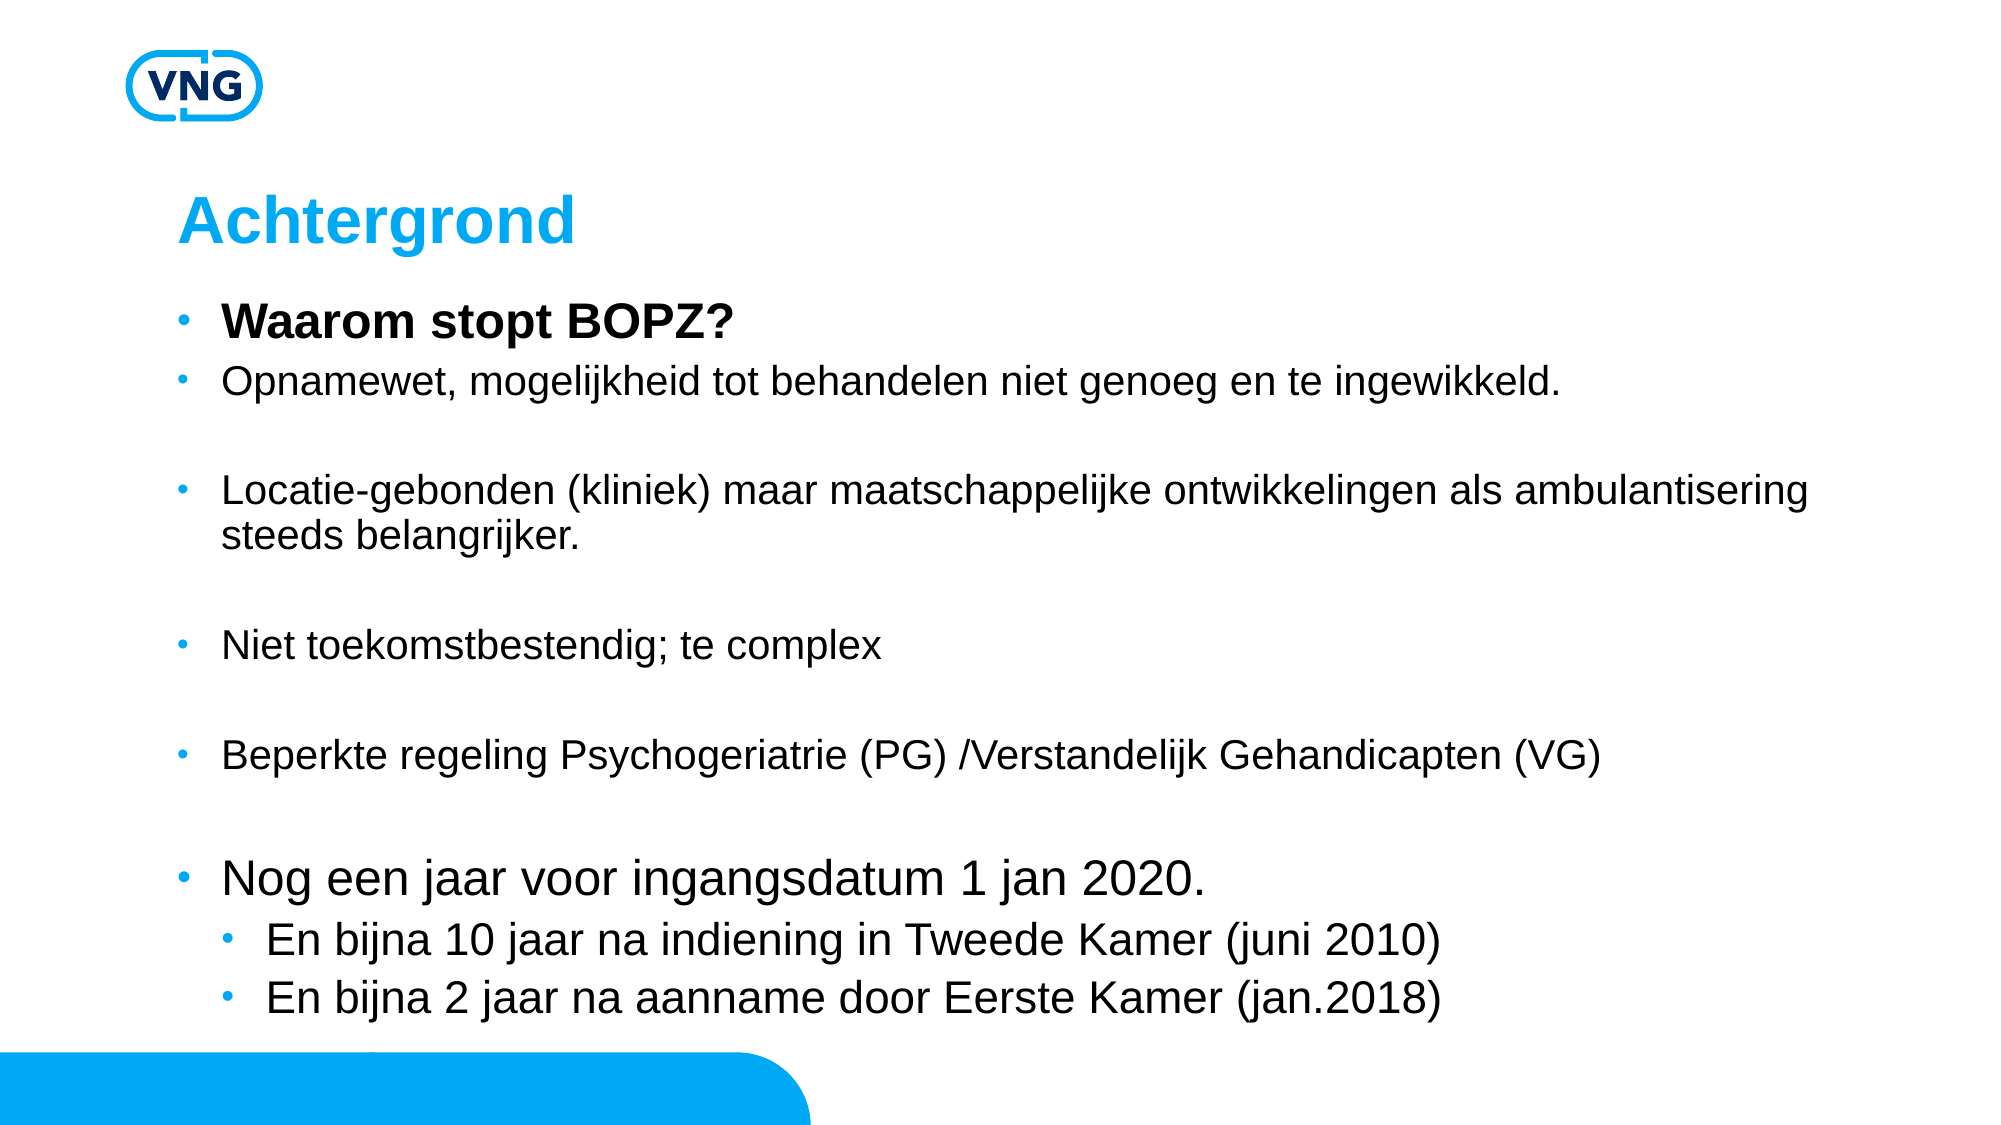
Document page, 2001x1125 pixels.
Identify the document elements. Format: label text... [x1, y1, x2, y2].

picture [79, 0, 433, 202]
list Waarom stopt BOPZ? Opnamewet, mogelijkheid tot behandelen niet genoeg en te ingewikkeld. Locatie-gebonden (kliniek) maar maatschappelijke ontwikkelingen als ambulantisering steeds belangrijker. Niet toekomstbestendig; te complex Beperkte regeling Psychogeriatrie (PG) /Verstandelijk Gehandicapten (VG) Nog een jaar voor ingangsdatum 1 jan 2020. En bijna 10 jaar na indiening in Tweede Kamer (juni 2010) En bijna 2 jaar na aanname door Eerste Kamer (jan.2018) [177, 295, 1823, 1034]
title Achtergrond [177, 185, 1823, 295]
